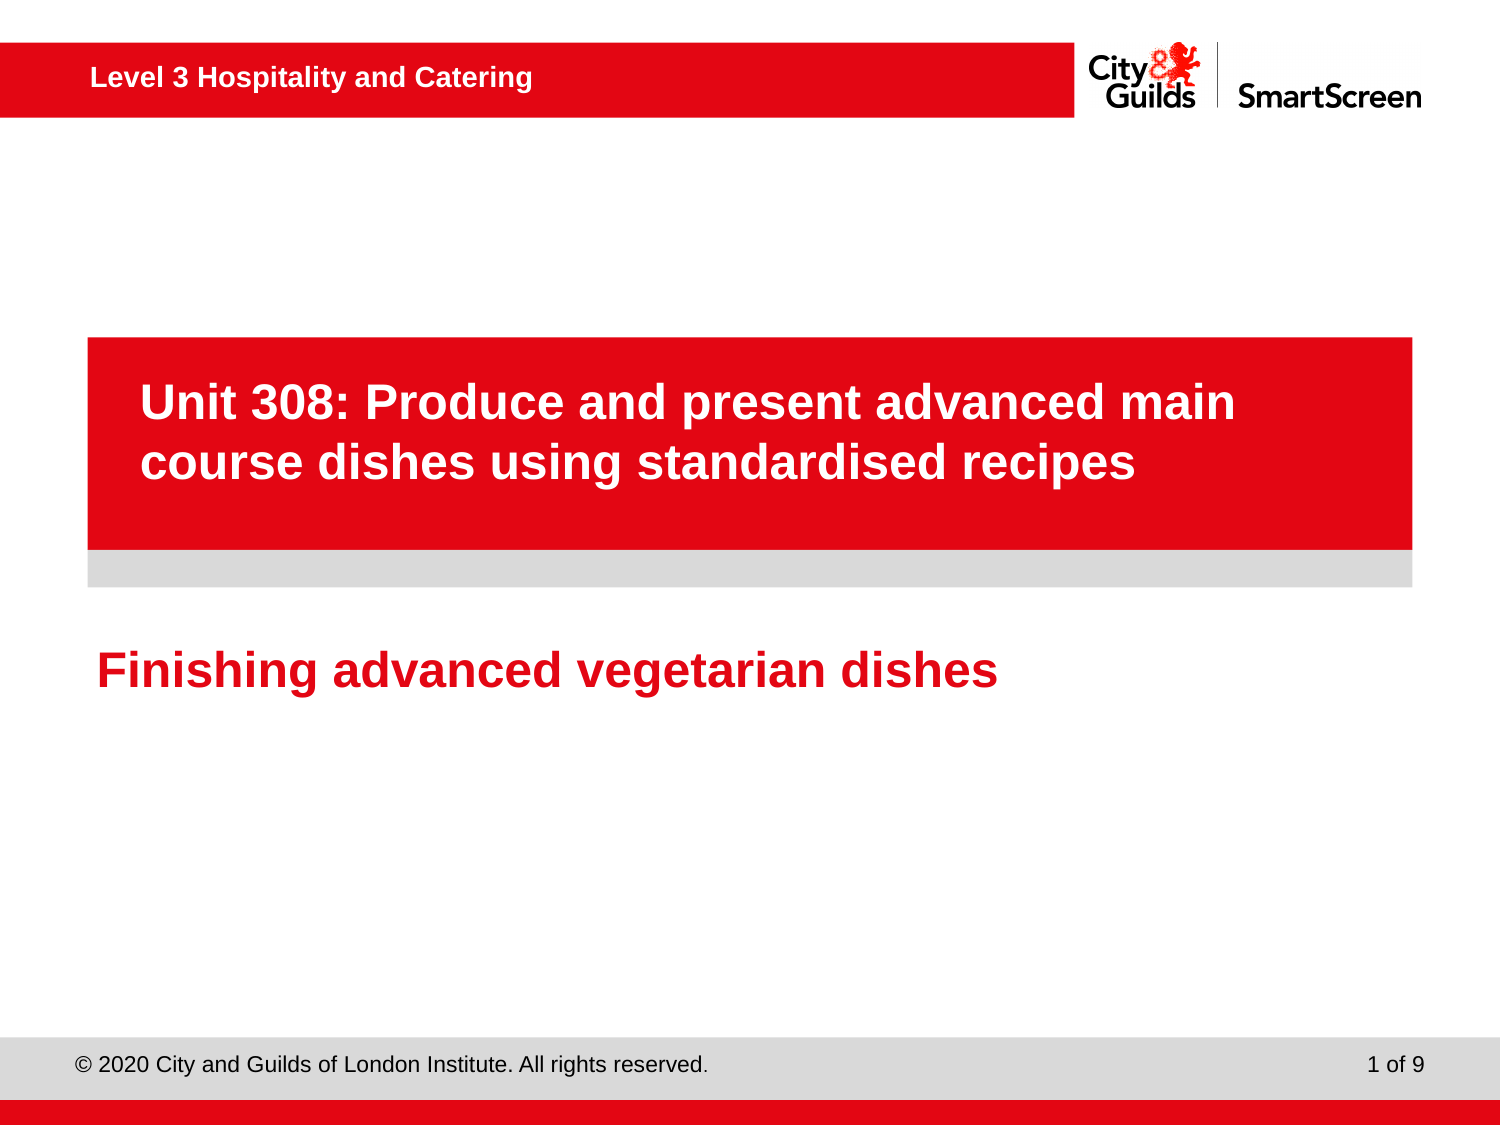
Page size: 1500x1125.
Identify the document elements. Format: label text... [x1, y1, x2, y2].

text_box Unit 308: Produce and present advanced main course dishes using standardised recipes [124, 362, 1388, 498]
title Finishing advanced vegetarian dishes [81, 570, 1370, 984]
picture [1089, 42, 1421, 108]
list PowerPoint presentation [74, 224, 1426, 1006]
text_box [87, 337, 1413, 549]
text_box [87, 549, 1413, 588]
